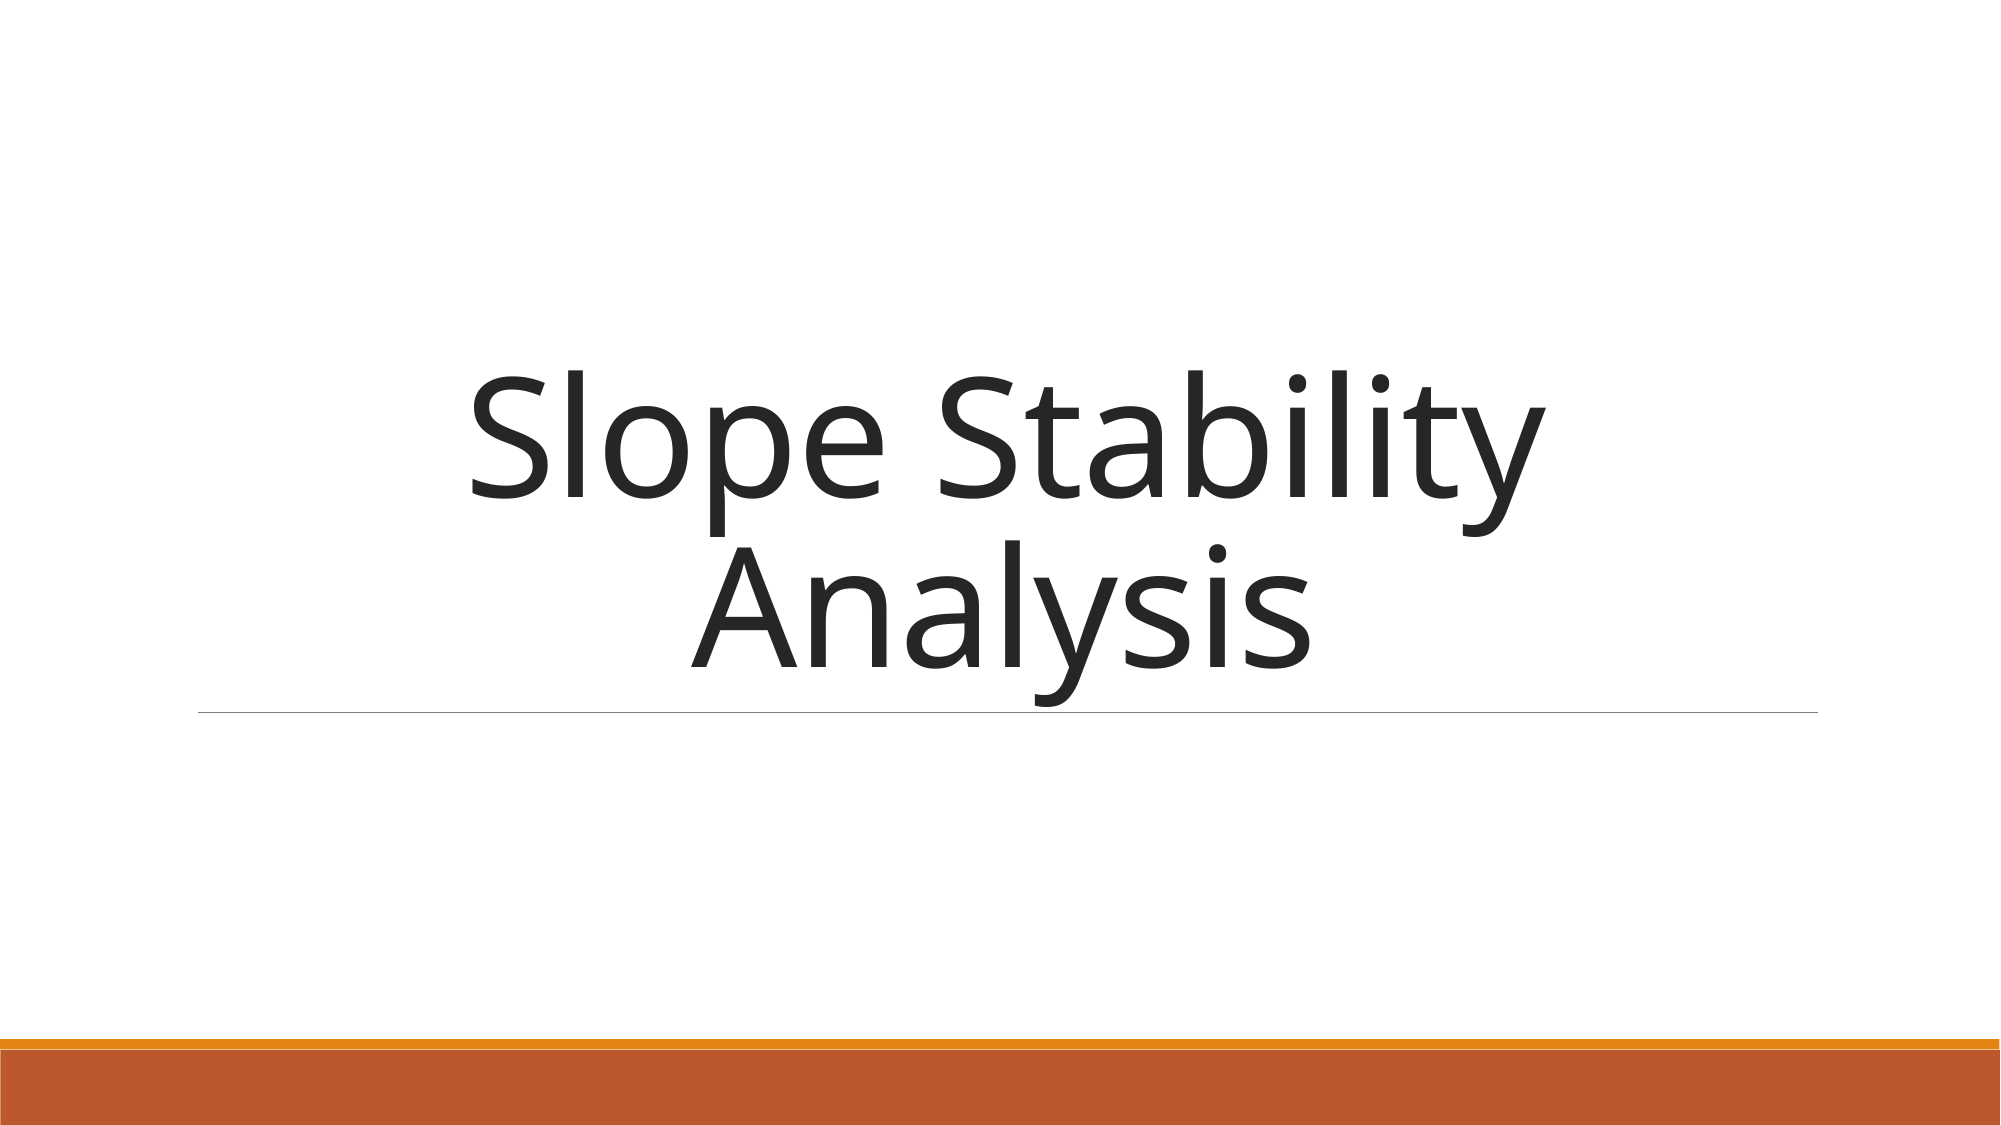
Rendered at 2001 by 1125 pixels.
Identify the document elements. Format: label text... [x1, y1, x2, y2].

title Slope Stability Analysis [180, 124, 1830, 710]
